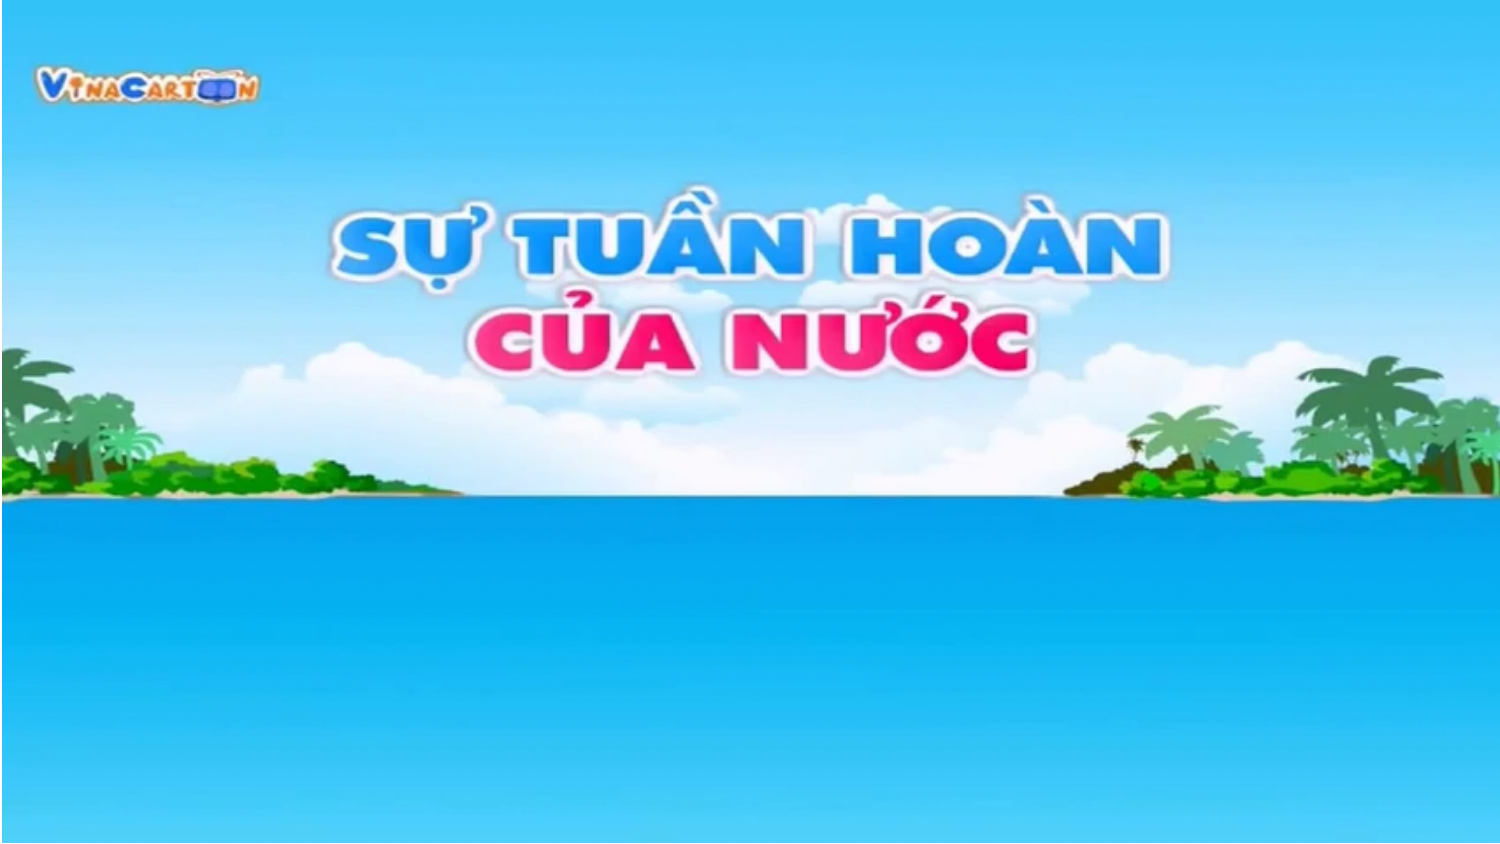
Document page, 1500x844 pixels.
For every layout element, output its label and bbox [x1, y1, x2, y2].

text_box [1, 0, 1500, 844]
